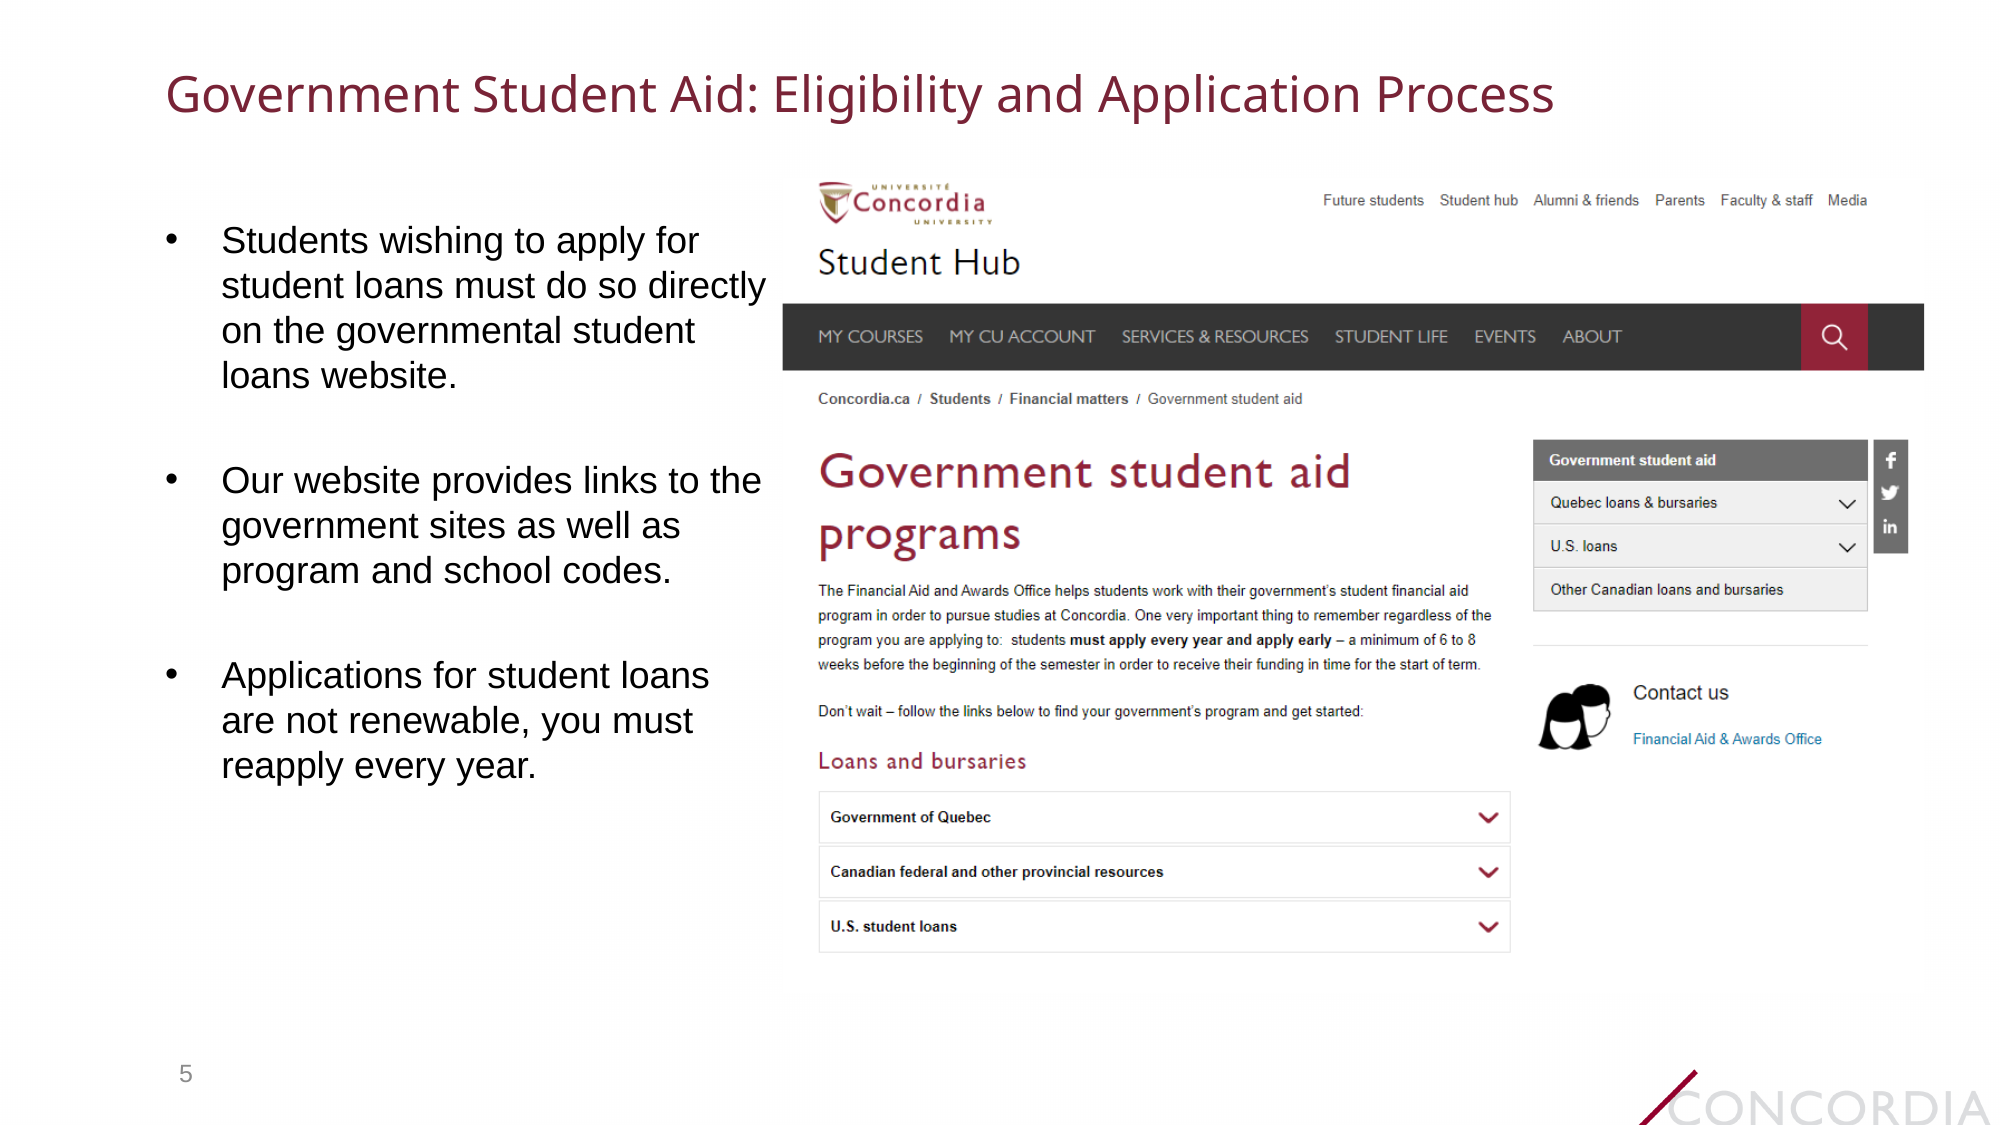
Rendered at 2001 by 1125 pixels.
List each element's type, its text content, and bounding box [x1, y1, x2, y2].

title Government Student Aid: Eligibility and Application Process [150, 54, 1850, 163]
picture [0, 0, 2001, 1125]
list Students wishing to apply for student loans must do so directly on the governmental student loans website. Our website provides links to the government sites as well as program and school codes. Applications for student loans are not renewable, you must reapply every year. [150, 208, 788, 943]
slide_number 5 [137, 1042, 209, 1103]
